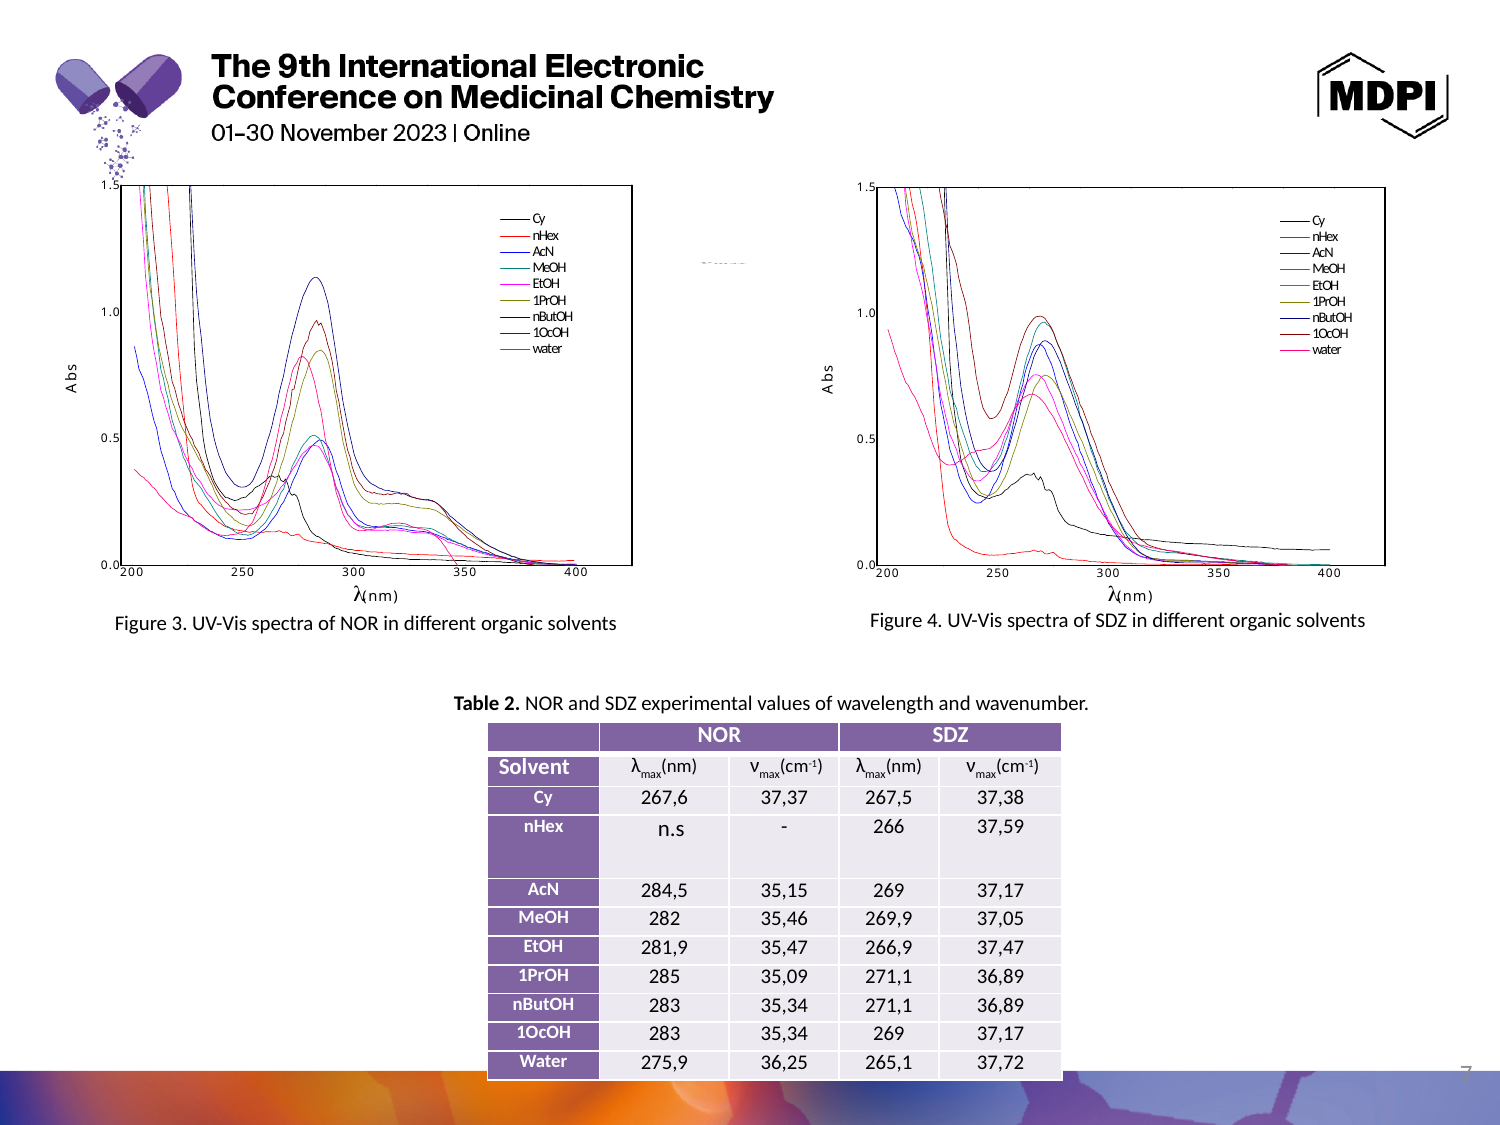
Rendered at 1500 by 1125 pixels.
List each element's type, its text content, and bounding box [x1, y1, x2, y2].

table_cell 36,89 [940, 994, 1061, 1021]
table_cell 37,72 [940, 1052, 1061, 1079]
table_cell 265,1 [840, 1052, 938, 1079]
table_cell EtOH [488, 937, 599, 964]
table_header SDZ [840, 723, 1061, 751]
table_cell 271,1 [840, 994, 938, 1021]
table_cell Cy [488, 787, 599, 814]
table_cell 37,47 [940, 937, 1061, 964]
table_cell 271,1 [840, 966, 938, 993]
table_cell 284,5 [600, 879, 728, 906]
table_cell 285 [600, 966, 728, 993]
table_cell 267,6 [600, 787, 728, 814]
table_cell 283 [600, 994, 728, 1021]
table_cell 36,89 [940, 966, 1061, 993]
table_cell AcN [488, 879, 599, 906]
table_cell 37,17 [940, 1023, 1061, 1050]
text_box Table 2. NOR and SDZ experimental values of wavelength and wavenumber. [438, 681, 1189, 722]
table_cell 35,47 [730, 937, 838, 964]
table_cell 282 [600, 908, 728, 935]
table_cell λmax(nm) [840, 757, 938, 786]
table_cell n.s [600, 816, 728, 878]
table_cell 269,9 [840, 908, 938, 935]
table_cell 36,25 [730, 1052, 838, 1079]
table_cell 269 [840, 1023, 938, 1050]
table_cell 35,46 [730, 908, 838, 935]
table_cell 266,9 [840, 937, 938, 964]
table_cell 281,9 [600, 937, 728, 964]
table_header [488, 723, 599, 751]
table_cell 37,59 [940, 816, 1061, 878]
table_cell 275,9 [600, 1052, 728, 1079]
table_cell 37,38 [940, 787, 1061, 814]
slide_number 7 [1137, 1042, 1488, 1103]
text_box Figure 3. UV-Vis spectra of NOR in different organic solvents [99, 625, 638, 643]
table_cell 266 [840, 816, 938, 878]
table_cell MeOH [488, 908, 599, 935]
table_cell nButOH [488, 994, 599, 1021]
table_cell Solvent [488, 757, 599, 786]
table_cell 35,34 [730, 1023, 838, 1050]
table_cell 269 [840, 879, 938, 906]
table_cell Water [488, 1052, 599, 1079]
table_cell 1PrOH [488, 966, 599, 993]
text_box Figure 4. UV-Vis spectra of SDZ in different organic solvents [855, 599, 1415, 640]
table_header NOR [600, 723, 838, 751]
table_cell 267,5 [840, 787, 938, 814]
table_cell λmax(nm) [600, 757, 728, 786]
table_cell νmax(cm-1) [940, 757, 1061, 786]
table_cell 1OcOH [488, 1023, 599, 1050]
table_cell 37,37 [730, 787, 838, 814]
table_cell νmax(cm-1) [730, 757, 838, 786]
picture [0, 0, 1500, 1125]
table_cell 283 [600, 1023, 728, 1050]
table_cell 37,05 [940, 908, 1061, 935]
table_cell 35,34 [730, 994, 838, 1021]
table_cell - [730, 816, 838, 878]
table_cell 35,15 [730, 879, 838, 906]
table_cell nHex [488, 816, 599, 878]
table_cell 37,17 [940, 879, 1061, 906]
table_cell 35,09 [730, 966, 838, 993]
